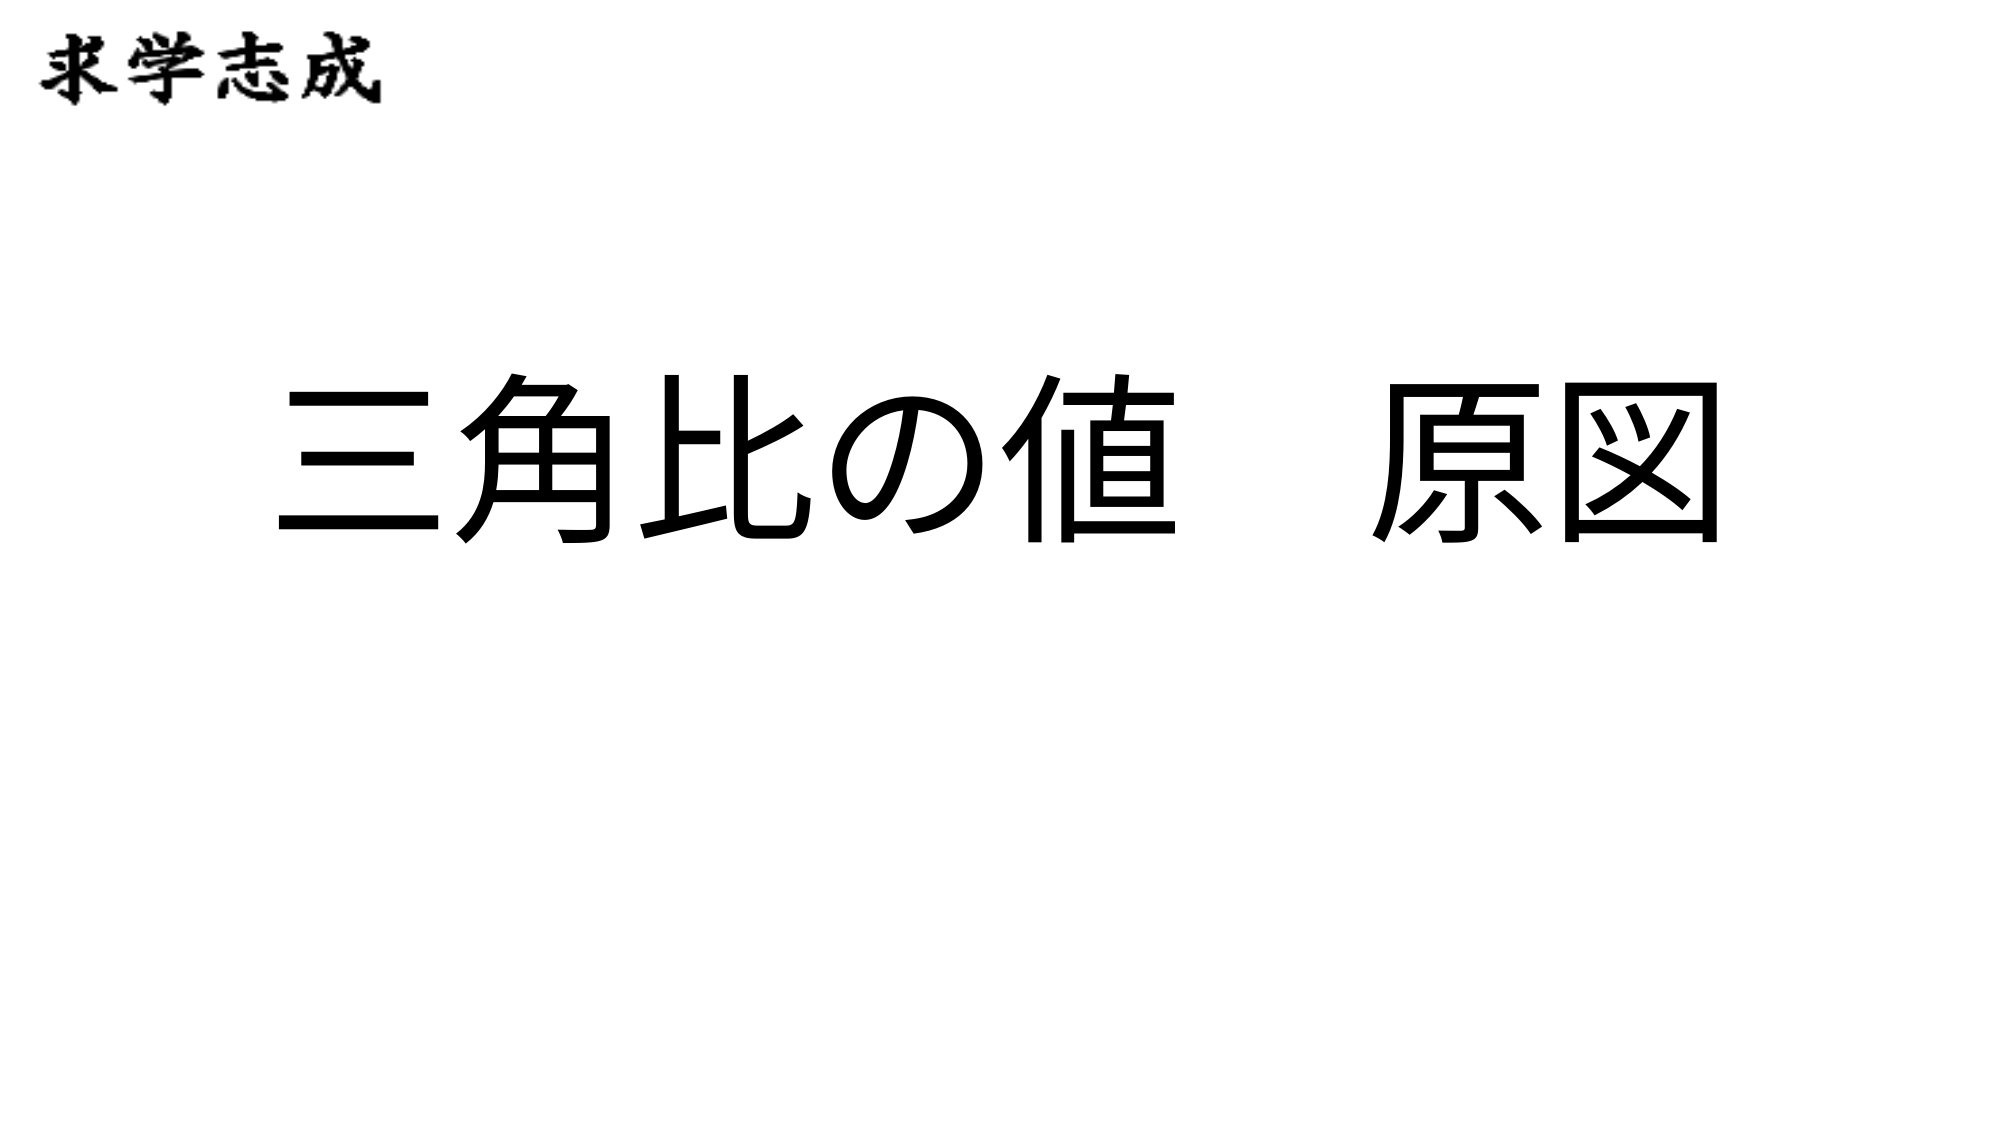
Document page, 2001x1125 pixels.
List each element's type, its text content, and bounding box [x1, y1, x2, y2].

title 三角比の値 原図 [249, 184, 1750, 576]
picture [18, 0, 403, 166]
